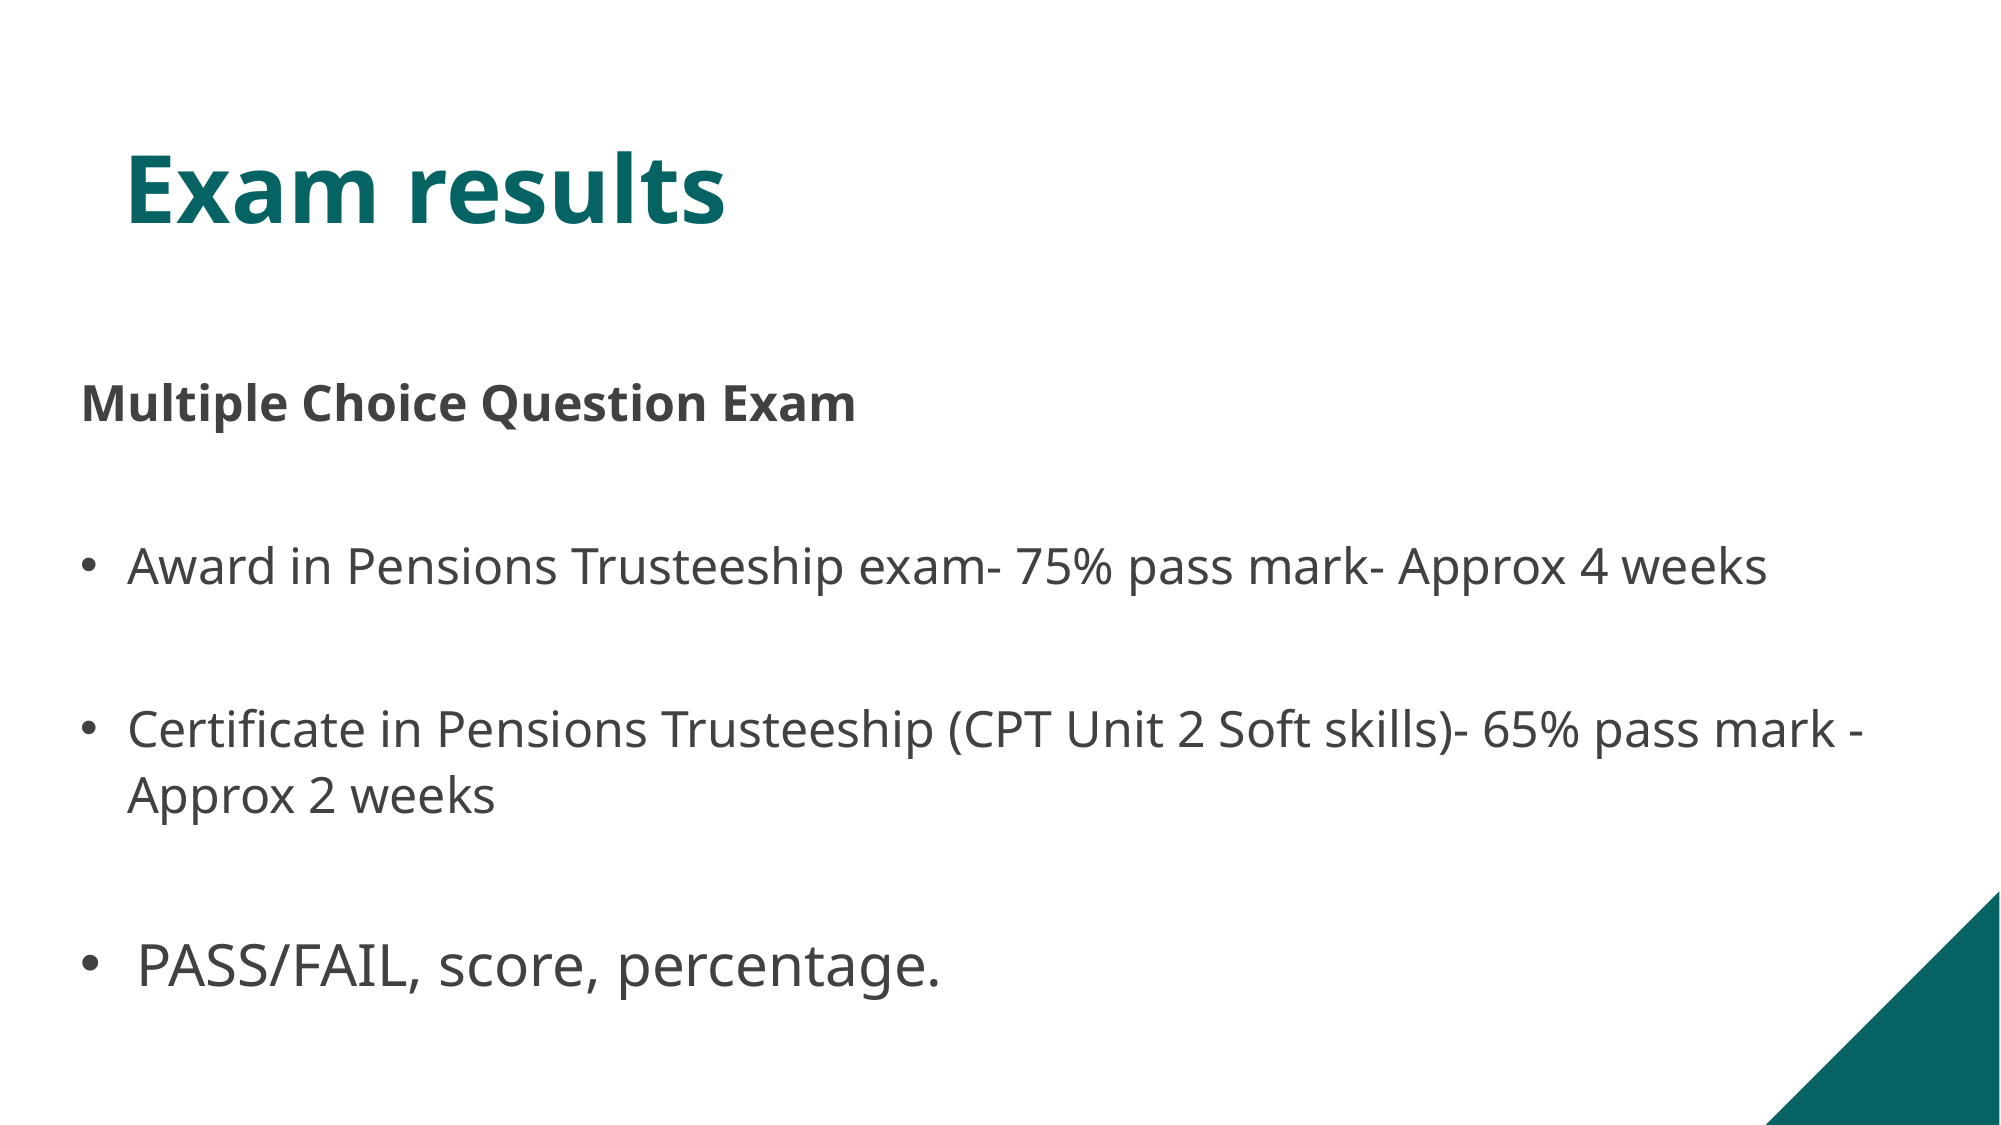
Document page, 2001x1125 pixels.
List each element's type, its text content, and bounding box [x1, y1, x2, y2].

list Multiple Choice Question Exam Award in Pensions Trusteeship exam- 75% pass mark- Approx 4 weeks Certificate in Pensions Trusteeship (CPT Unit 2 Soft skills)- 65% pass mark - Approx 2 weeks PASS/FAIL, score, percentage. [80, 207, 1867, 1109]
title Exam results [123, 16, 1876, 260]
